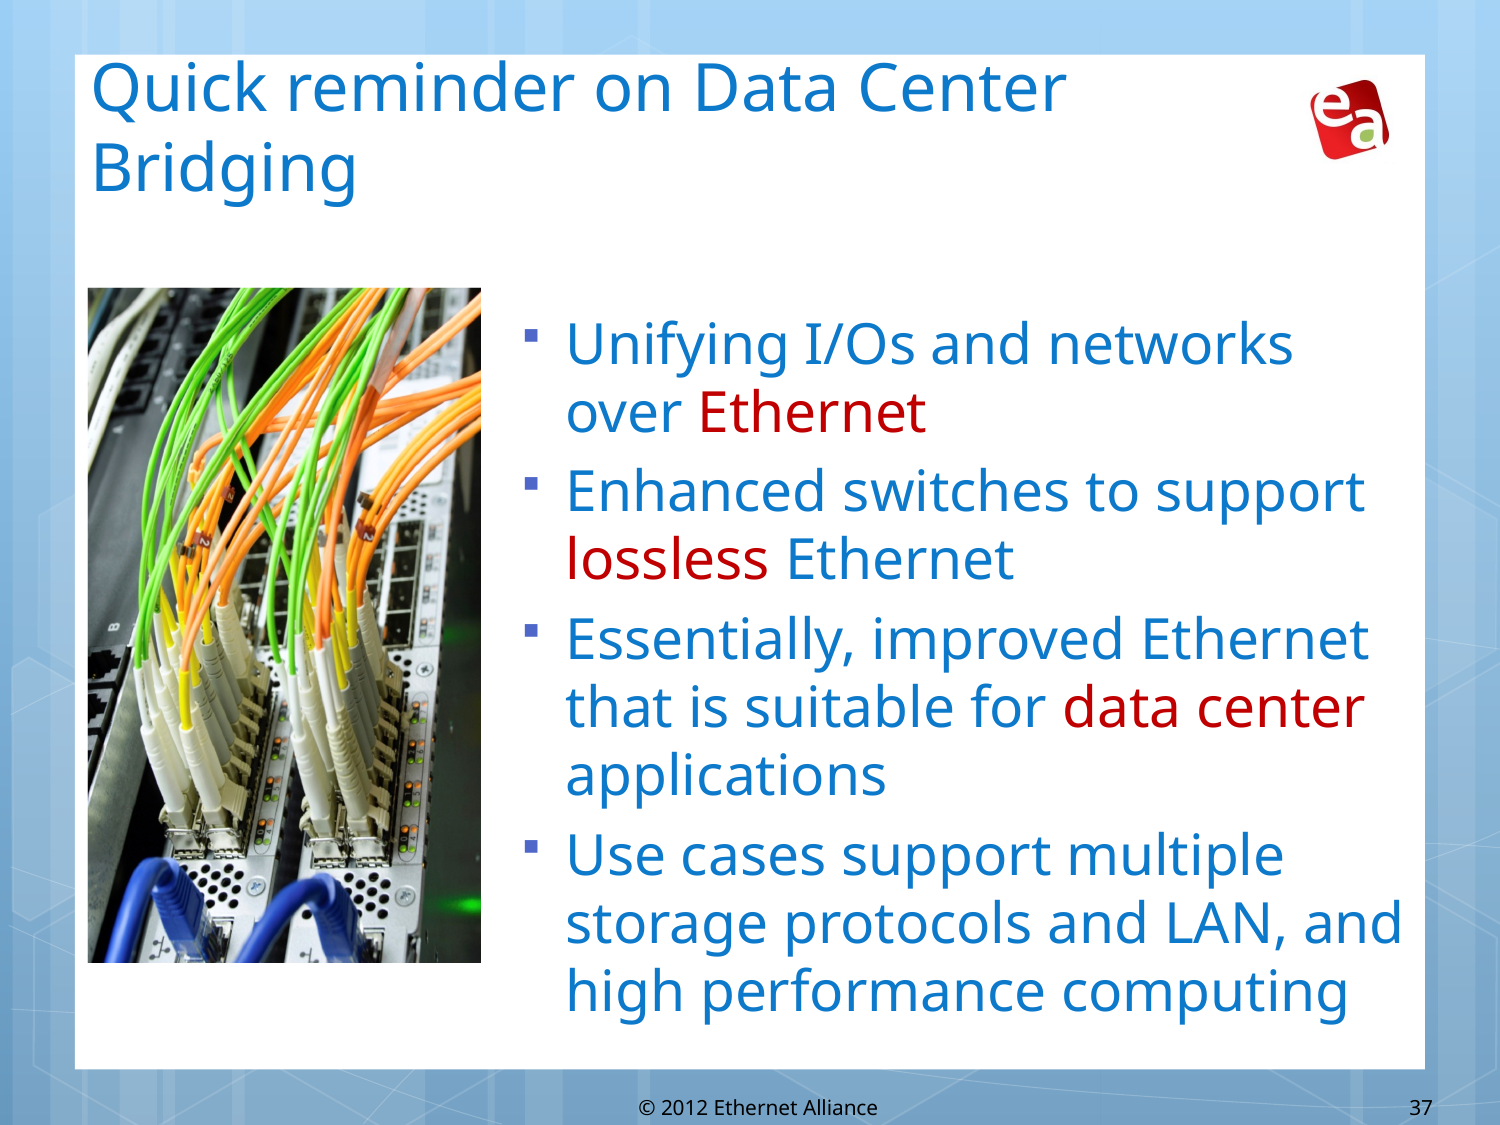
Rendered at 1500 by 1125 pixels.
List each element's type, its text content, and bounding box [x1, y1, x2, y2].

title Quick reminder on Data Center Bridging [75, 62, 1163, 188]
picture [1301, 75, 1399, 164]
picture [0, 289, 622, 963]
list Unifying I/Os and networks over Ethernet Enhanced switches to support lossless Ethernet Essentially, improved Ethernet that is suitable for data center applications Use cases support multiple storage protocols and LAN, and high performance computing [495, 299, 1425, 1063]
text_box [25, 0, 260, 82]
